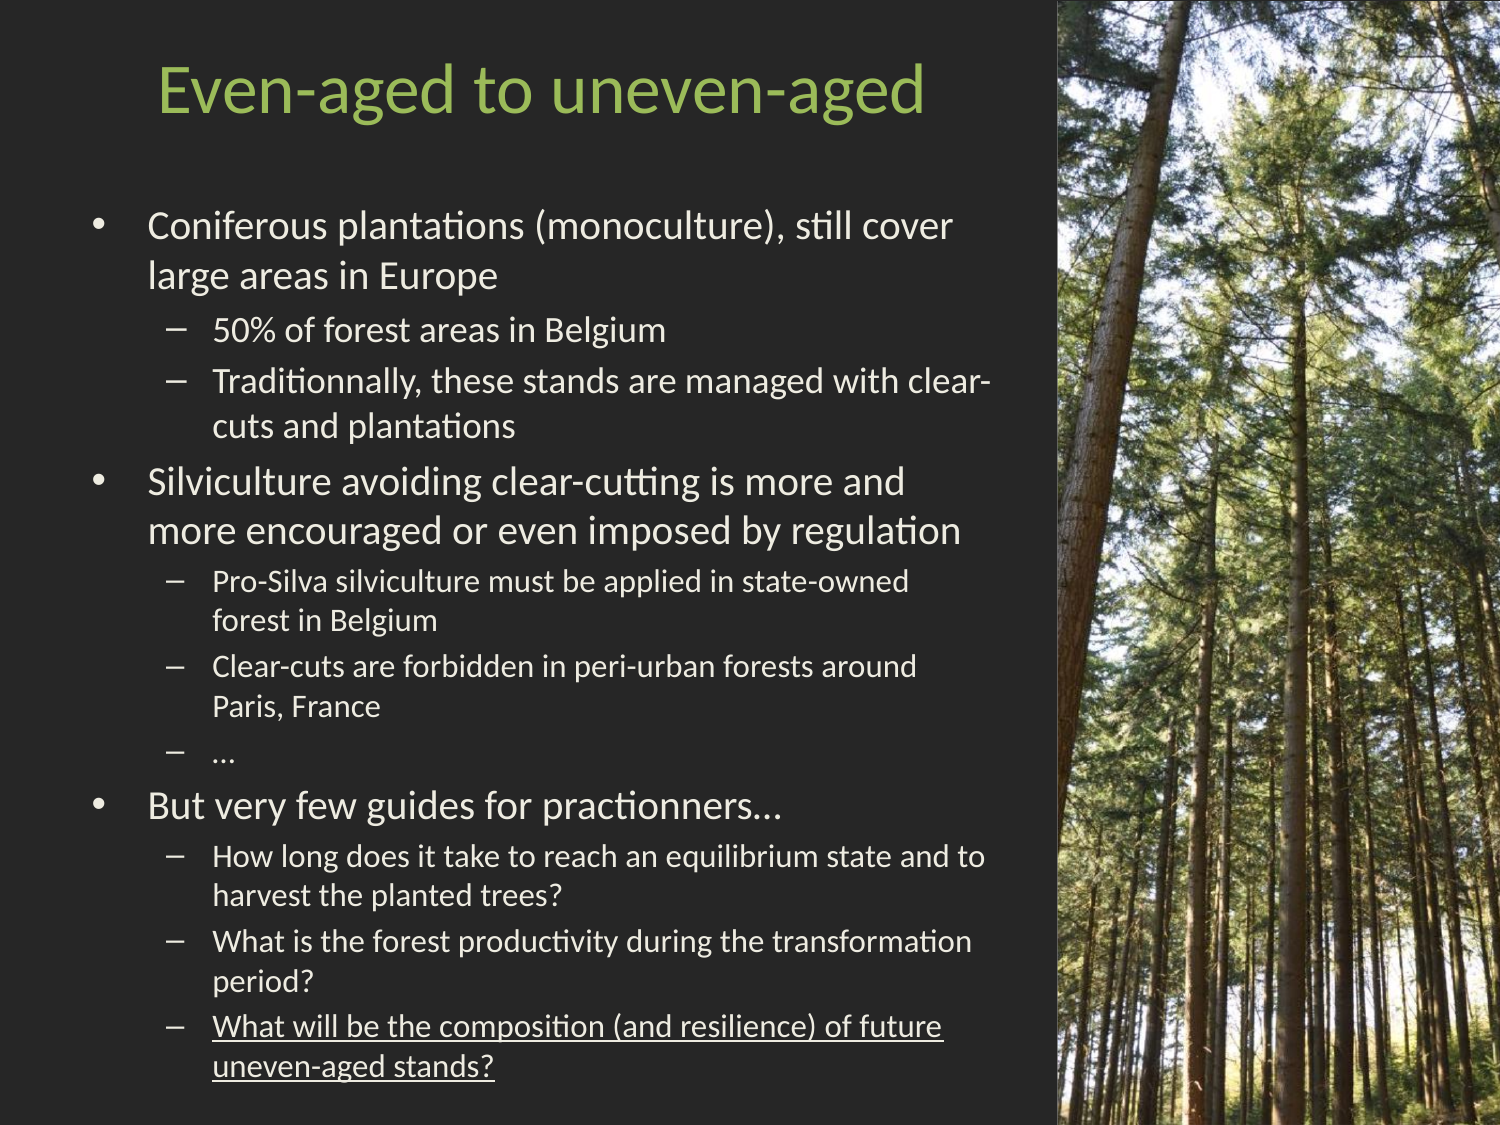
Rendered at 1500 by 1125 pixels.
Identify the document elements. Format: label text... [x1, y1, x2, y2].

list Coniferous plantations (monoculture), still cover large areas in Europe 50% of forest areas in Belgium Traditionnally, these stands are managed with clear-cuts and plantations Silviculture avoiding clear-cutting is more and more encouraged or even imposed by regulation Pro-Silva silviculture must be applied in state-owned forest in Belgium Clear-cuts are forbidden in peri-urban forests around Paris, France … But very few guides for practionners… How long does it take to reach an equilibrium state and to harvest the planted trees? What is the forest productivity during the transformation period? What will be the composition (and resilience) of future uneven-aged stands? [76, 191, 1010, 1094]
picture [716, 2, 1500, 1124]
title Even-aged to uneven-aged [63, 9, 1022, 161]
